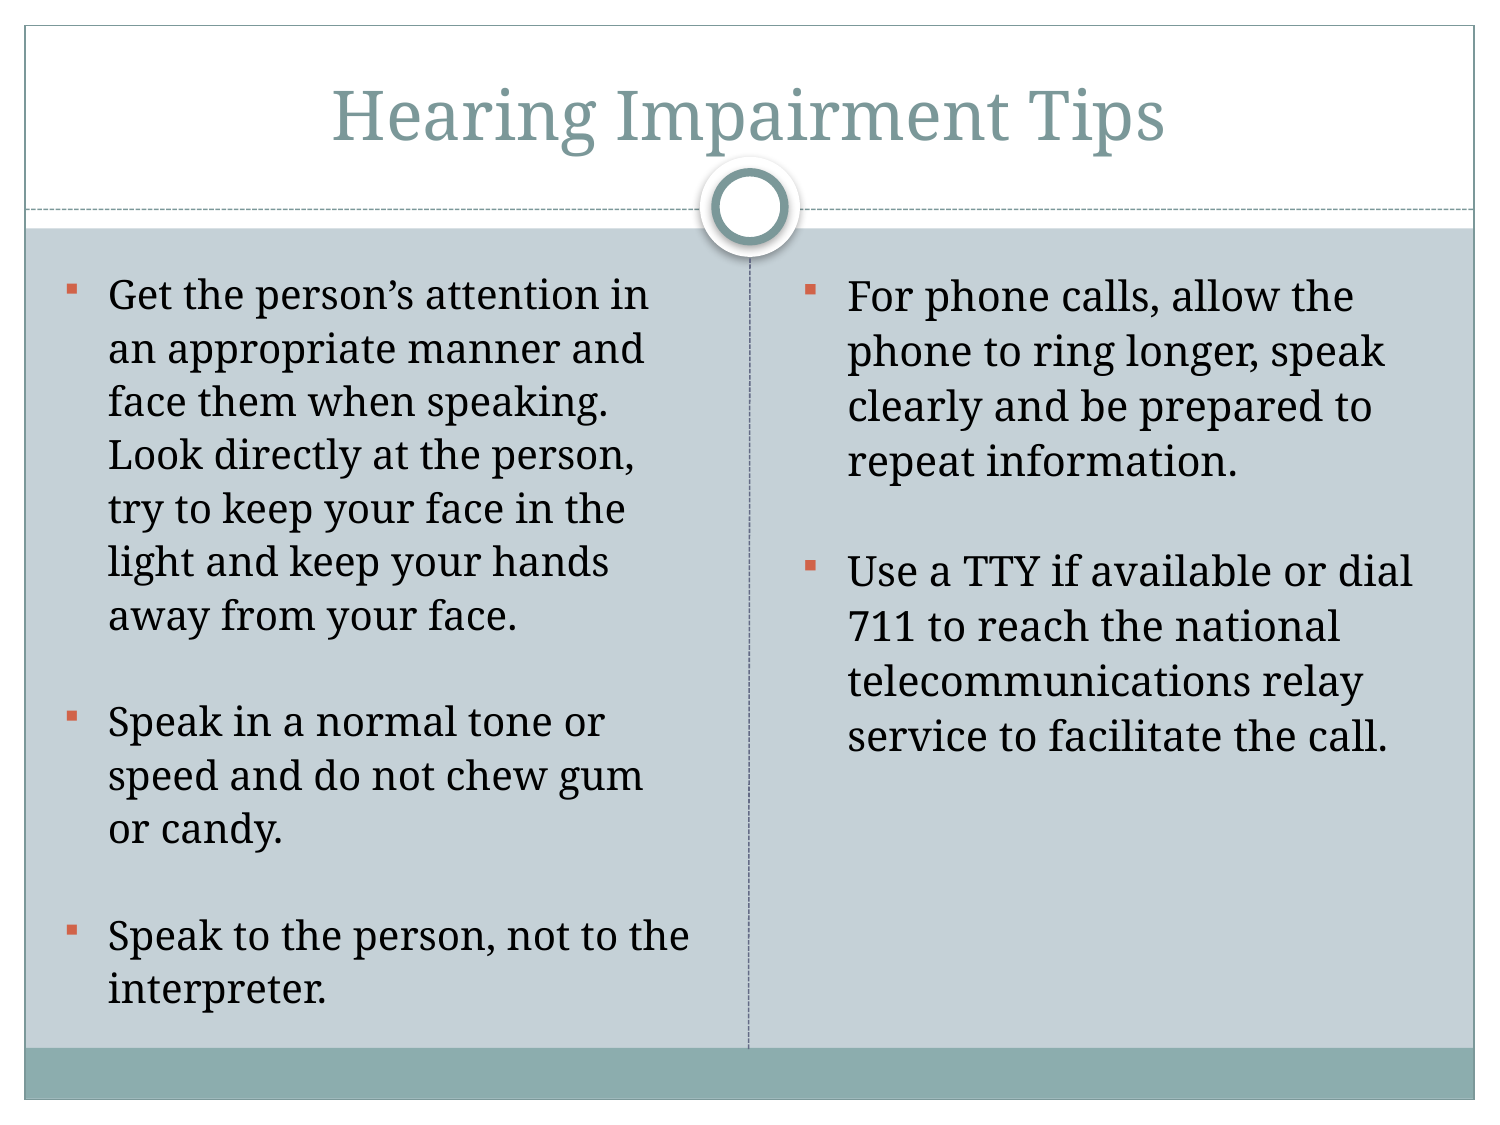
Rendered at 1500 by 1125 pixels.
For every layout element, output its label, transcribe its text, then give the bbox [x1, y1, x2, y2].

list For phone calls, allow the phone to ring longer, speak clearly and be prepared to repeat information. Use a TTY if available or dial 711 to reach the national telecommunications relay service to facilitate the call. [787, 257, 1450, 1025]
title Hearing Impairment Tips [49, 37, 1450, 162]
list Get the person’s attention in an appropriate manner and face them when speaking. Look directly at the person, try to keep your face in the light and keep your hands away from your face. Speak in a normal tone or speed and do not chew gum or candy. Speak to the person, not to the interpreter. [49, 257, 712, 1025]
